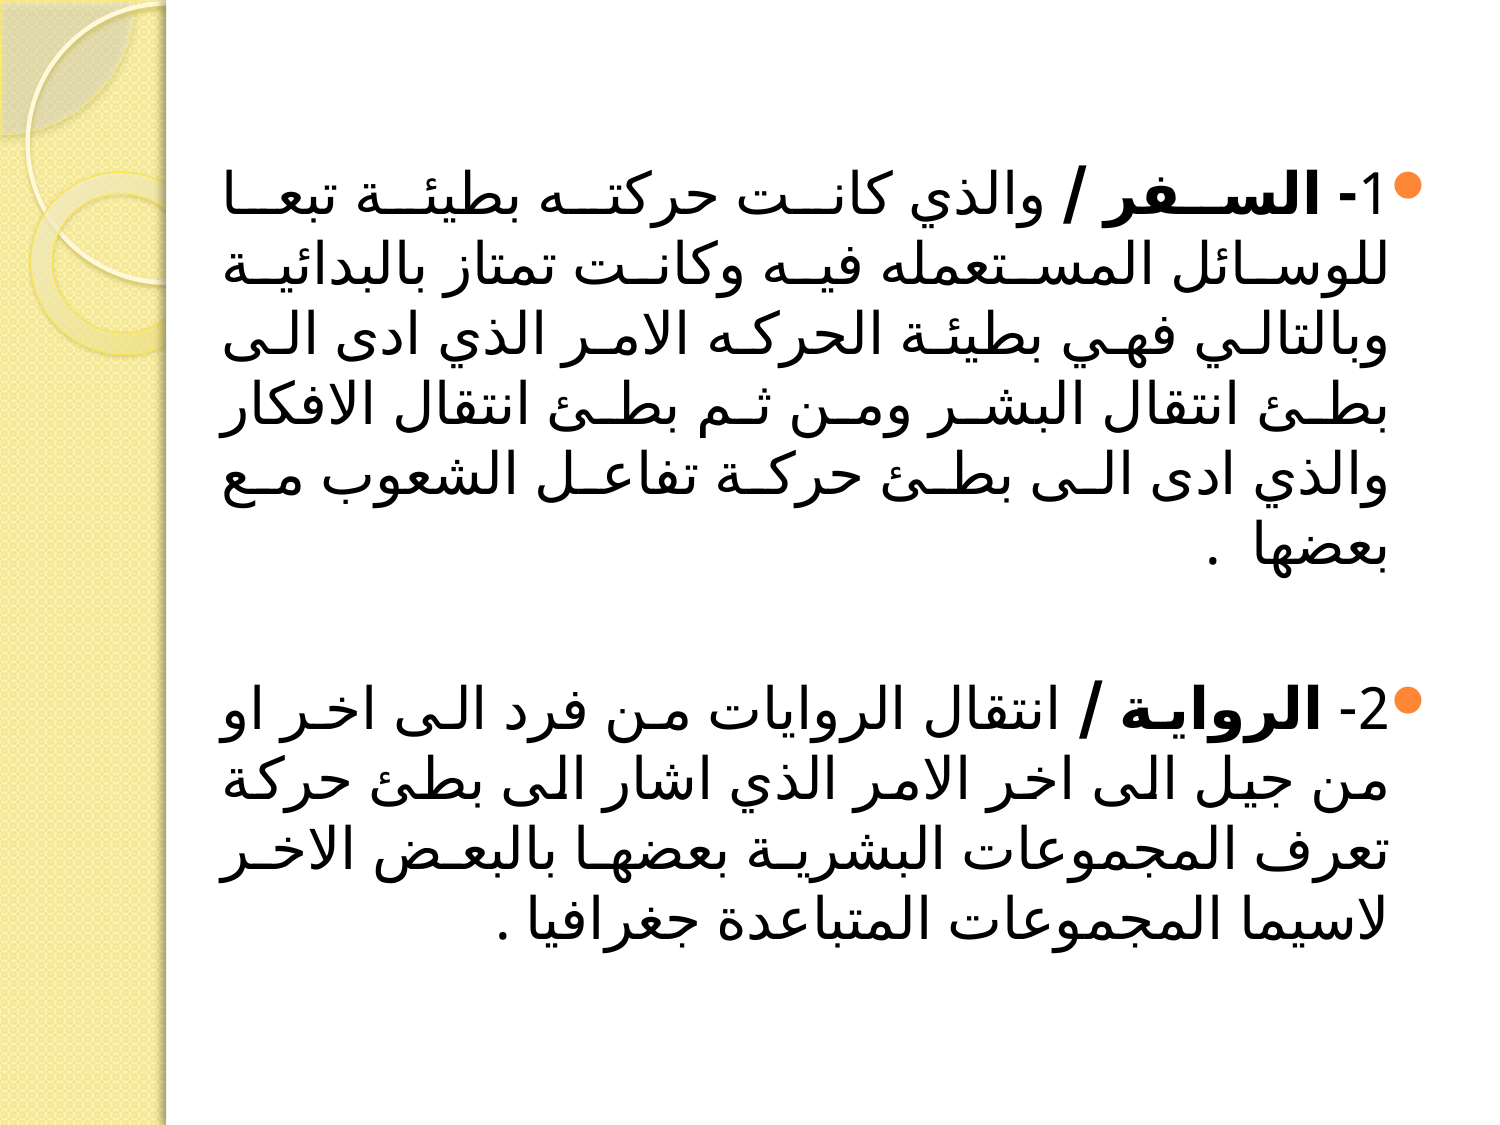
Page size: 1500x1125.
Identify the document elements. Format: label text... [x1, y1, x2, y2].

list 1- السفر / والذي كانت حركته بطيئة تبعا للوسائل المستعمله فيه وكانت تمتاز بالبدائية وبالتالي فهي بطيئة الحركه الامر الذي ادى الى بطئ انتقال البشر ومن ثم بطئ انتقال الافكار والذي ادى الى بطئ حركة تفاعل الشعوب مع بعضها . 2- الرواية / انتقال الروايات من فرد الى اخر او من جيل الى اخر الامر الذي اشار الى بطئ حركة تعرف المجموعات البشرية بعضها بالبعض الاخر لاسيما المجموعات المتباعدة جغرافيا . [206, 149, 1466, 1094]
